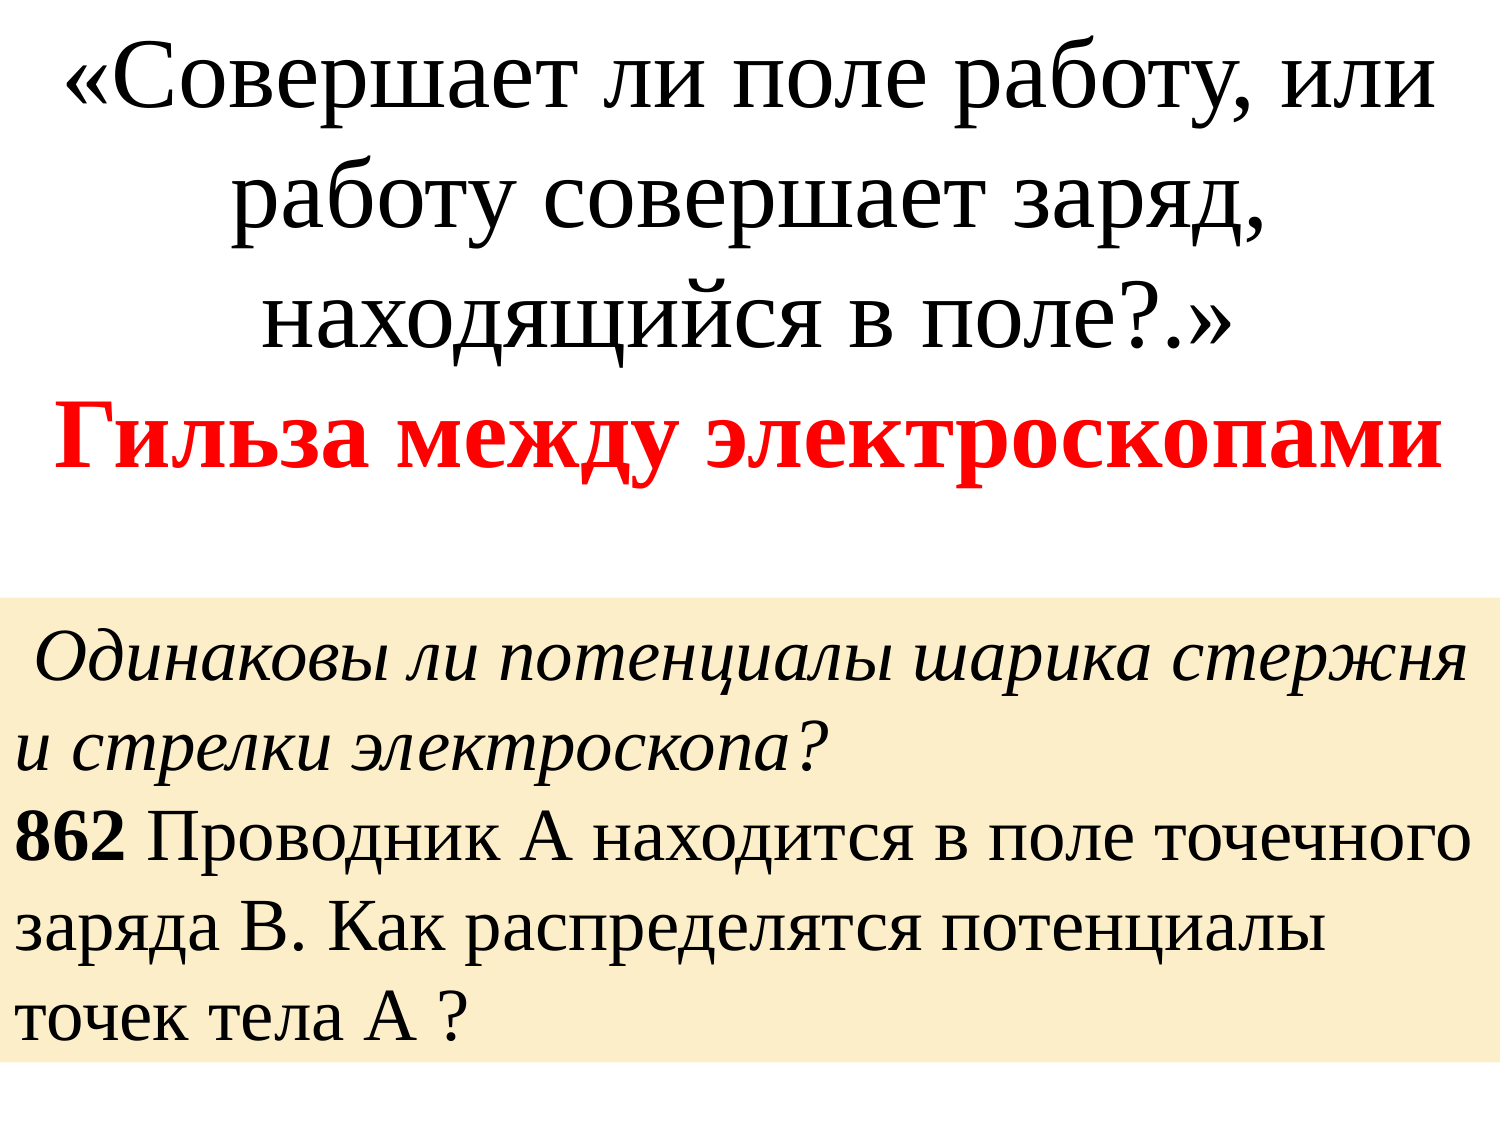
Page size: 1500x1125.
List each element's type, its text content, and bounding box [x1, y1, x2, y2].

text_box Одинаковы ли потенциалы шарика стержня и стрелки электроскопа? 862 Проводник А находится в поле точечного заряда В. Как распределятся потенциалы точек тела А ? [0, 597, 1500, 1063]
text_box «Совершает ли поле работу, или работу совершает заряд, находящийся в поле?.» Гильза между электроскопами [0, 0, 1500, 495]
